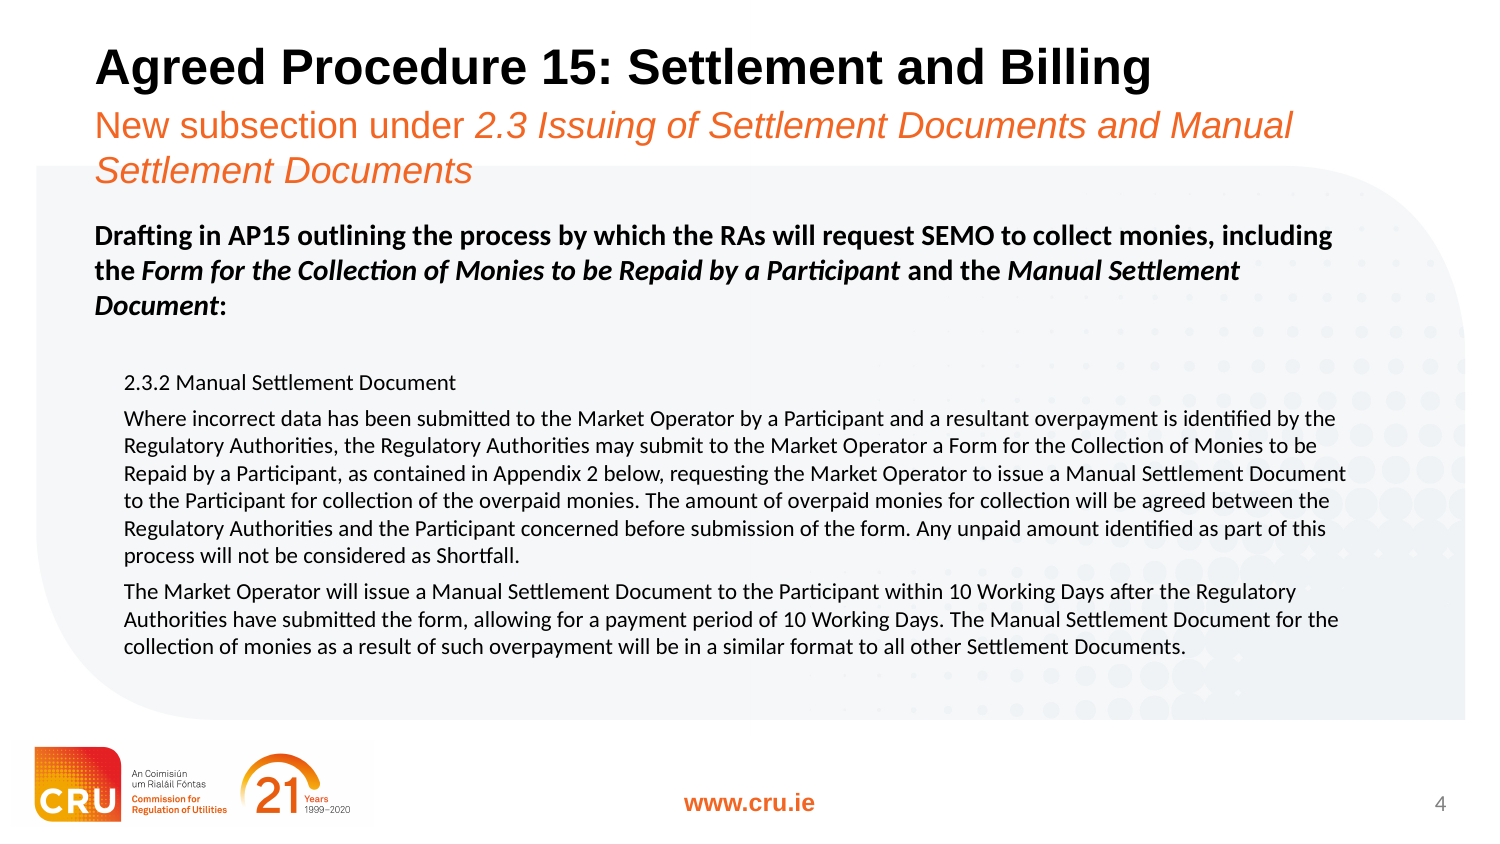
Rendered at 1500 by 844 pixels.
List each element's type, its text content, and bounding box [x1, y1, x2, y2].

picture [11, 740, 374, 827]
picture [1, 0, 1500, 736]
slide_number 3 [1266, 780, 1462, 808]
list Drafting in AP15 outlining the process by which the RAs will request SEMO to collect monies, including the Form for the Collection of Monies to be Repaid by a Participant and the Manual Settlement Document: 2.3.2 Manual Settlement Document Where incorrect data has been submitted to the Market Operator by a Participant and a resultant overpayment is identified by the Regulatory Authorities, the Regulatory Authorities may submit to the Market Operator a Form for the Collection of Monies to be Repaid by a Participant, as contained in Appendix 2 below, requesting the Market Operator to issue a Manual Settlement Document to the Participant for collection of the overpaid monies. The amount of overpaid monies for collection will be agreed between the Regulatory Authorities and the Participant concerned before submission of the form. Any unpaid amount identified as part of this process will not be considered as Shortfall. The Market Operator will issue a Manual Settlement Document to the Participant within 10 Working Days after the Regulatory Authorities have submitted the form, allowing for a payment period of 10 Working Days. The Manual Settlement Document for the collection of monies as a result of such overpayment will be in a similar format to all other Settlement Documents. [79, 208, 1368, 682]
list New subsection under 2.3 Issuing of Settlement Documents and Manual Settlement Documents [79, 93, 1420, 167]
title Agreed Procedure 15: Settlement and Billing [79, 33, 1420, 93]
